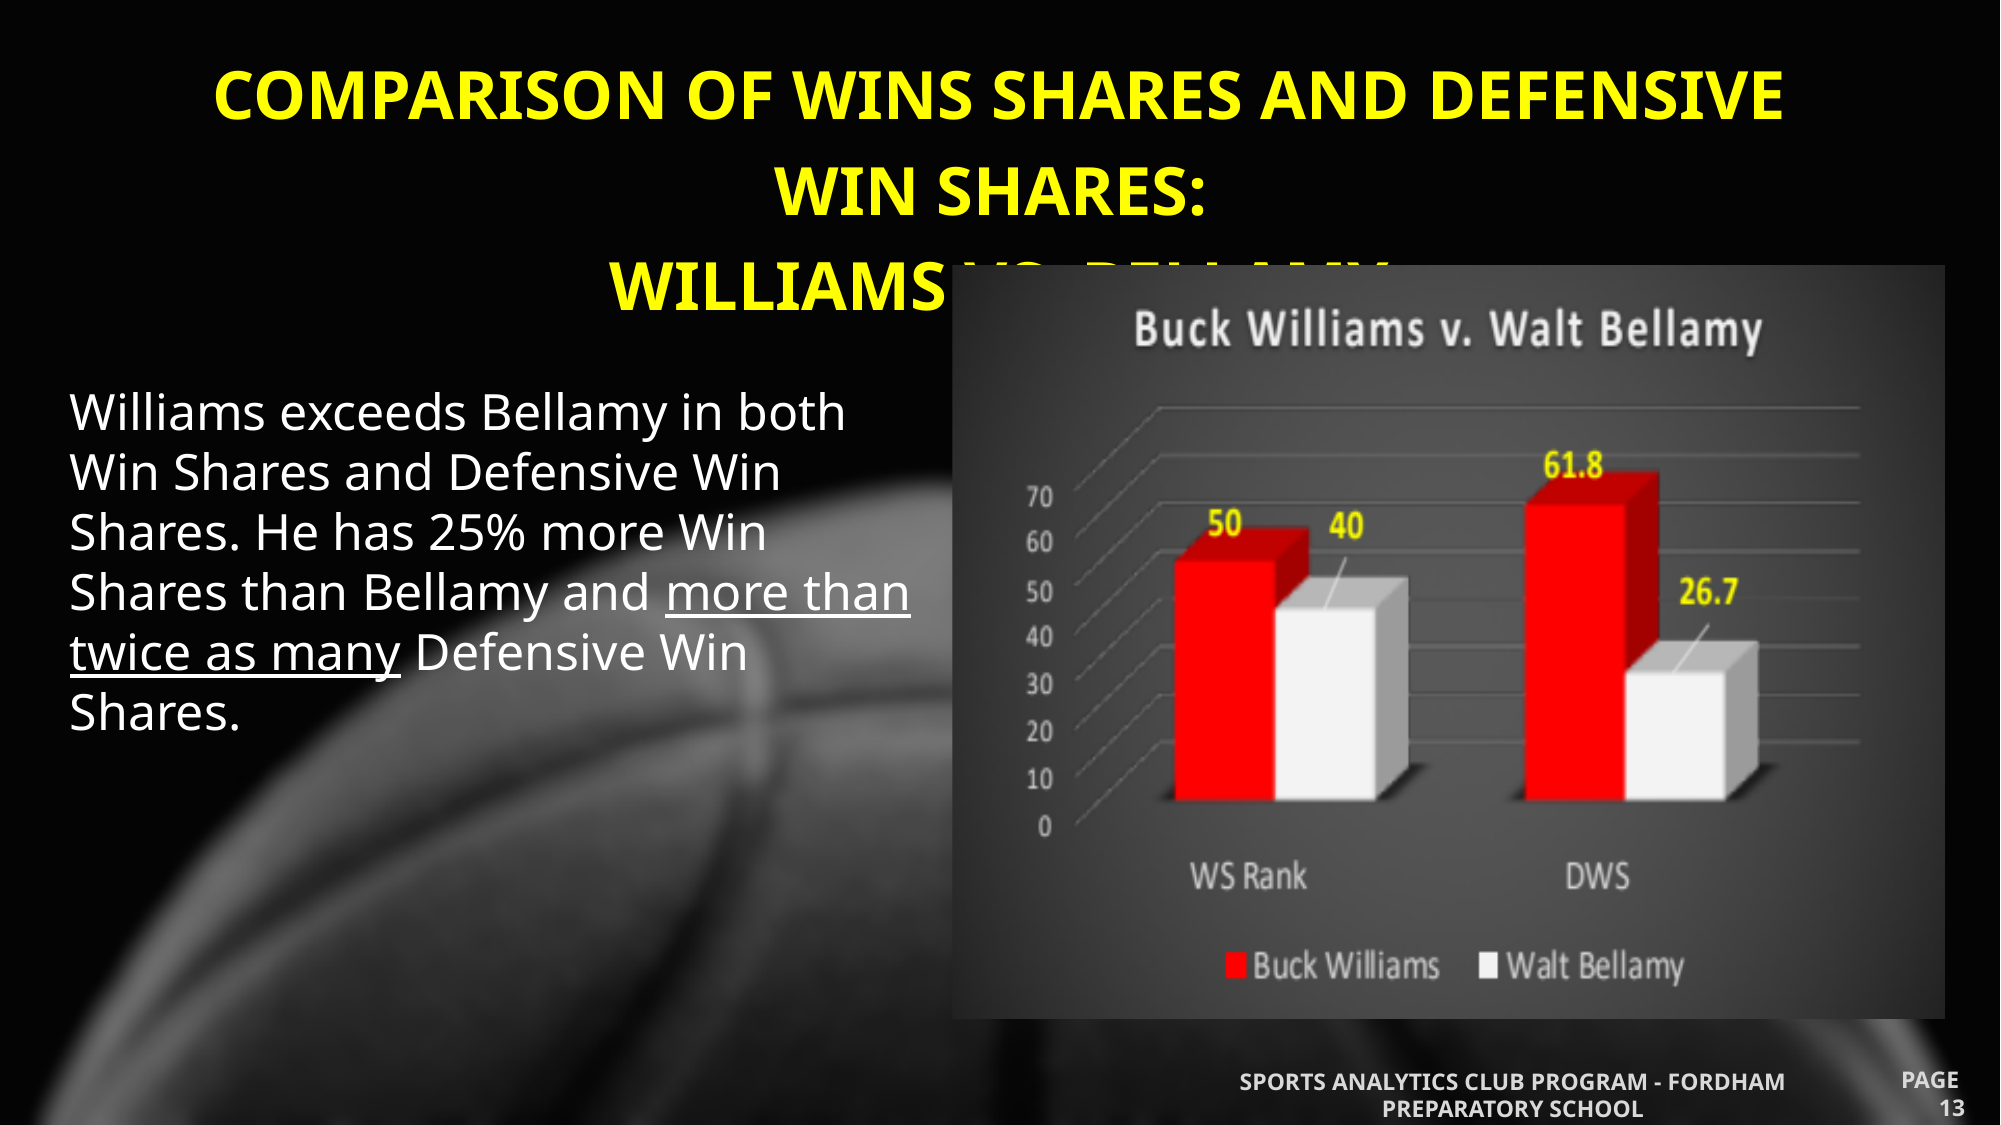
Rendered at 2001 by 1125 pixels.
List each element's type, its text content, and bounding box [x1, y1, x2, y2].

footer Sports Analytics Club Program - Fordham Preparatory School [1160, 1065, 1865, 1125]
text_box Comparison of Wins Shares and Defensive Win Shares: Williams vs. Bellamy [134, 29, 1866, 332]
picture [0, 0, 2000, 1125]
slide_number Page 13 [1865, 1065, 1981, 1125]
text_box Williams exceeds Bellamy in both Win Shares and Defensive Win Shares. He has 25% more Win Shares than Bellamy and more than twice as many Defensive Win Shares. [55, 373, 941, 748]
